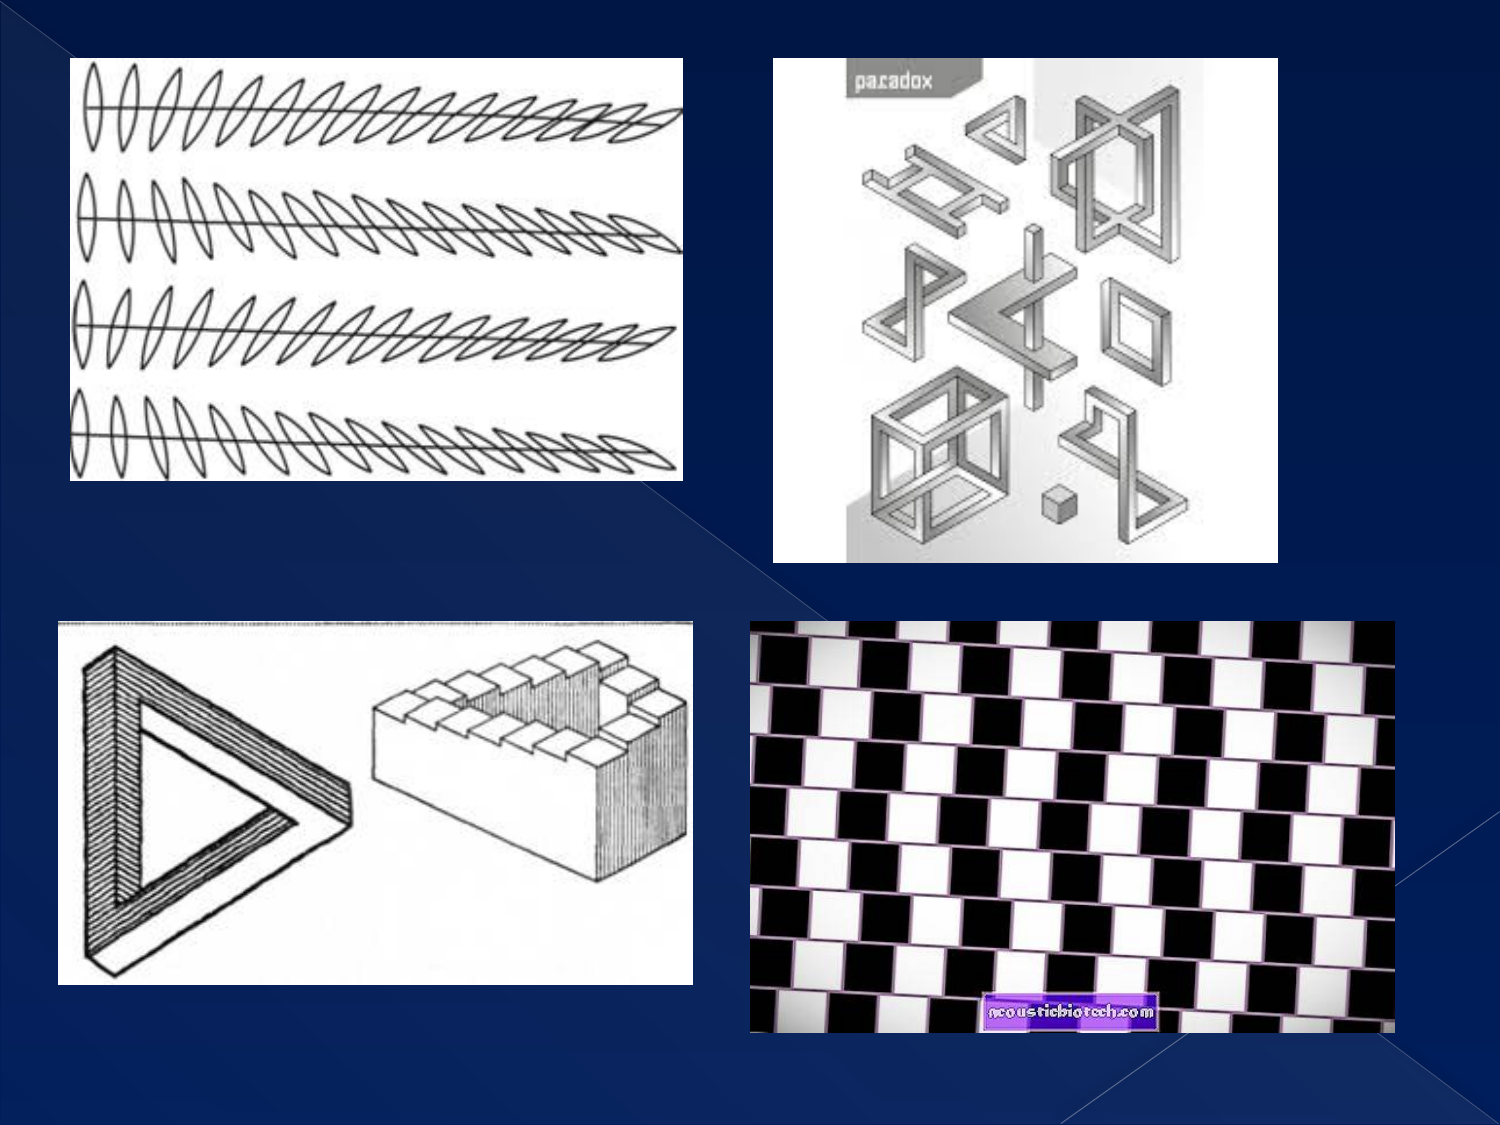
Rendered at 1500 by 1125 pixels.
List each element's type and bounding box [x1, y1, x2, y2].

picture [773, 58, 1278, 563]
list [749, 620, 1395, 1033]
picture [70, 58, 683, 481]
picture [58, 620, 693, 985]
